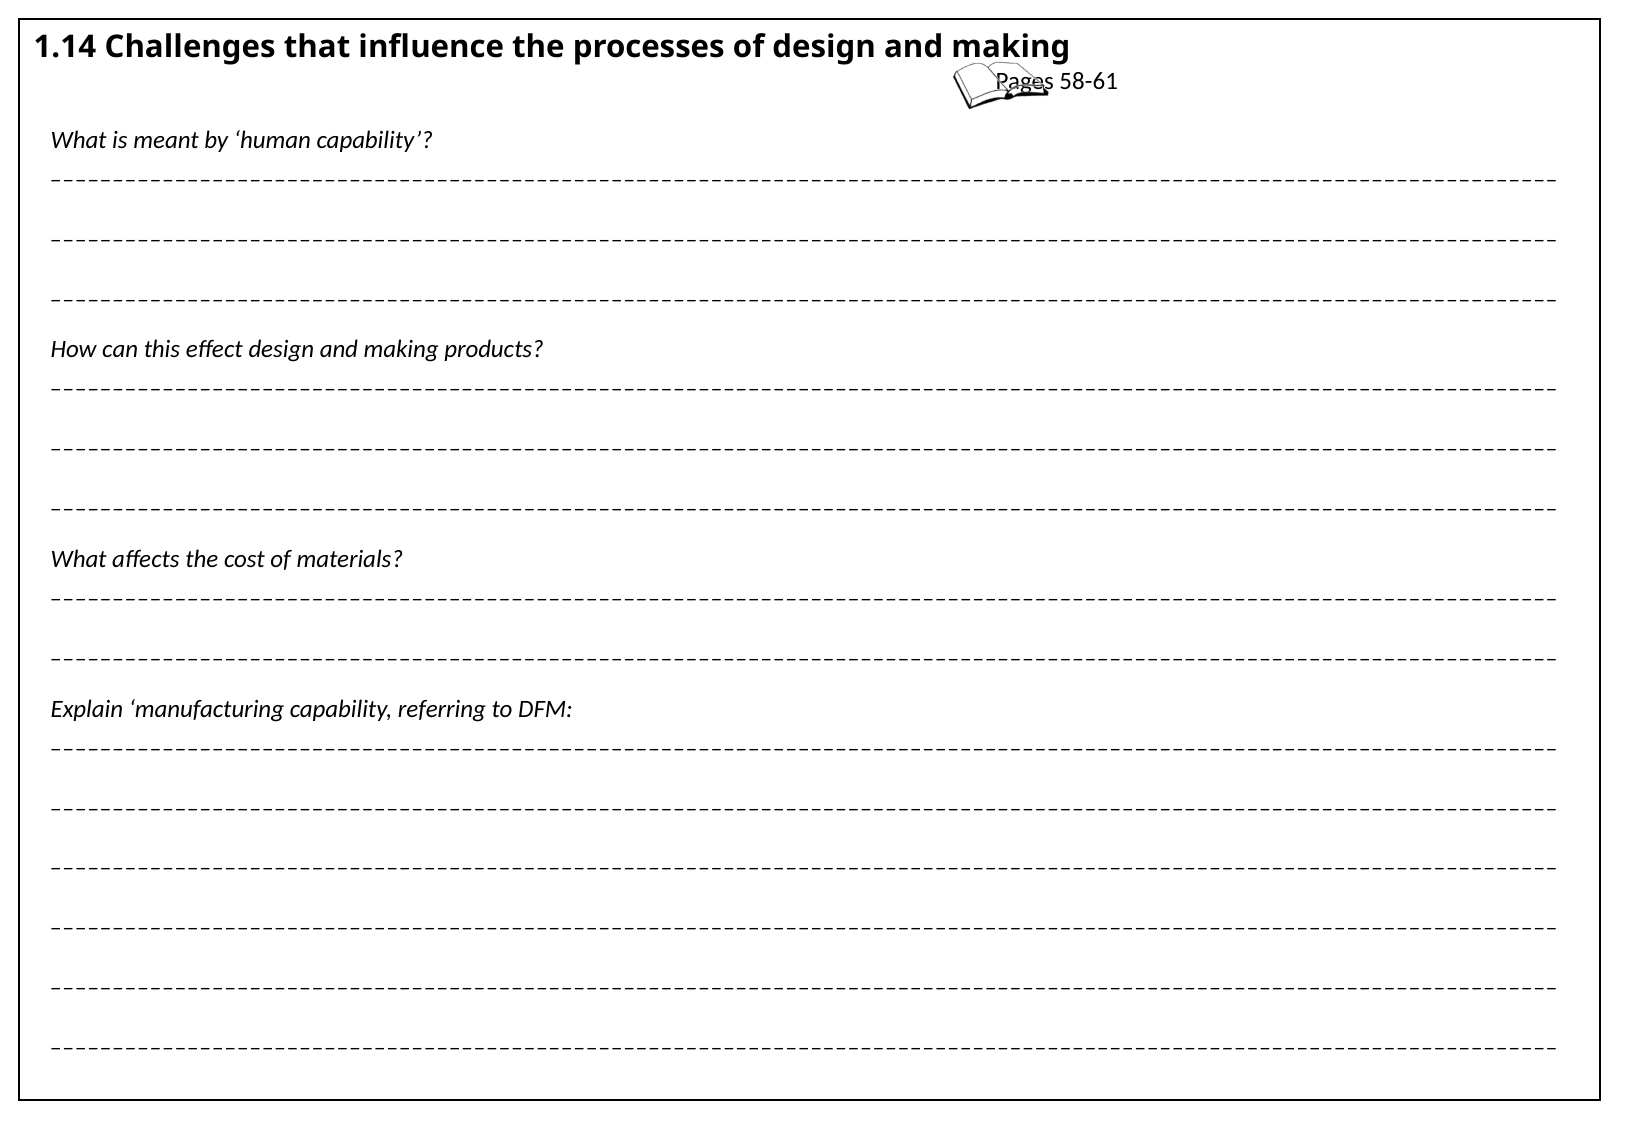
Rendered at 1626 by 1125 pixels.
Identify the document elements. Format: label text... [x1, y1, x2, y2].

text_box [952, 57, 1194, 112]
text_box [18, 18, 1601, 1101]
text_box 1.14 Challenges that influence the processes of design and making [18, 18, 1159, 109]
text_box What is meant by ‘human capability’? _________________________________________________________________________________________________________________________ _________________________________________________________________________________________________________________________ _________________________________________________________________________________________________________________________ How can this effect design and making products? _________________________________________________________________________________________________________________________ _________________________________________________________________________________________________________________________ _________________________________________________________________________________________________________________________ What affects the cost of materials? _________________________________________________________________________________________________________________________ _________________________________________________________________________________________________________________________ Explain ‘manufacturing capability, referring to DFM: _________________________________________________________________________________________________________________________ _________________________________________________________________________________________________________________________ _________________________________________________________________________________________________________________________ _________________________________________________________________________________________________________________________ _________________________________________________________________________________________________________________________ _________________________________________________________________________________________________________________________ [35, 115, 1584, 1089]
